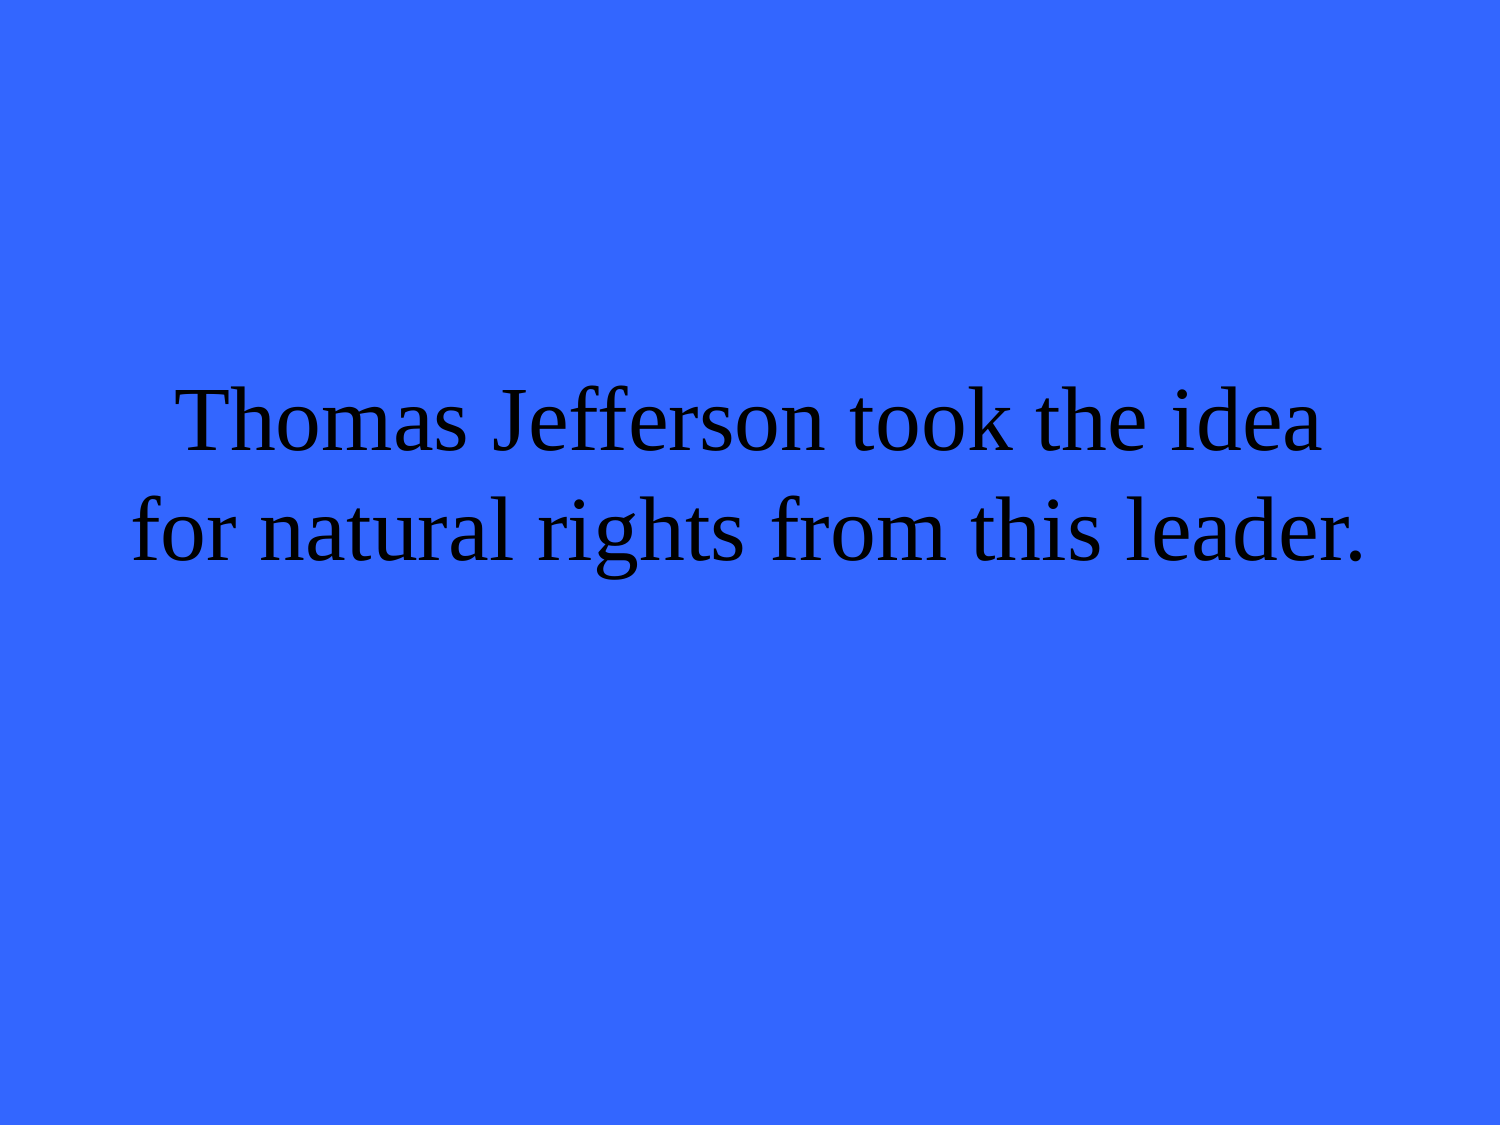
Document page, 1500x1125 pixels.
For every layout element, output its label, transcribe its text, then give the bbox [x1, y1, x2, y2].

title Thomas Jefferson took the idea for natural rights from this leader. [112, 374, 1388, 563]
